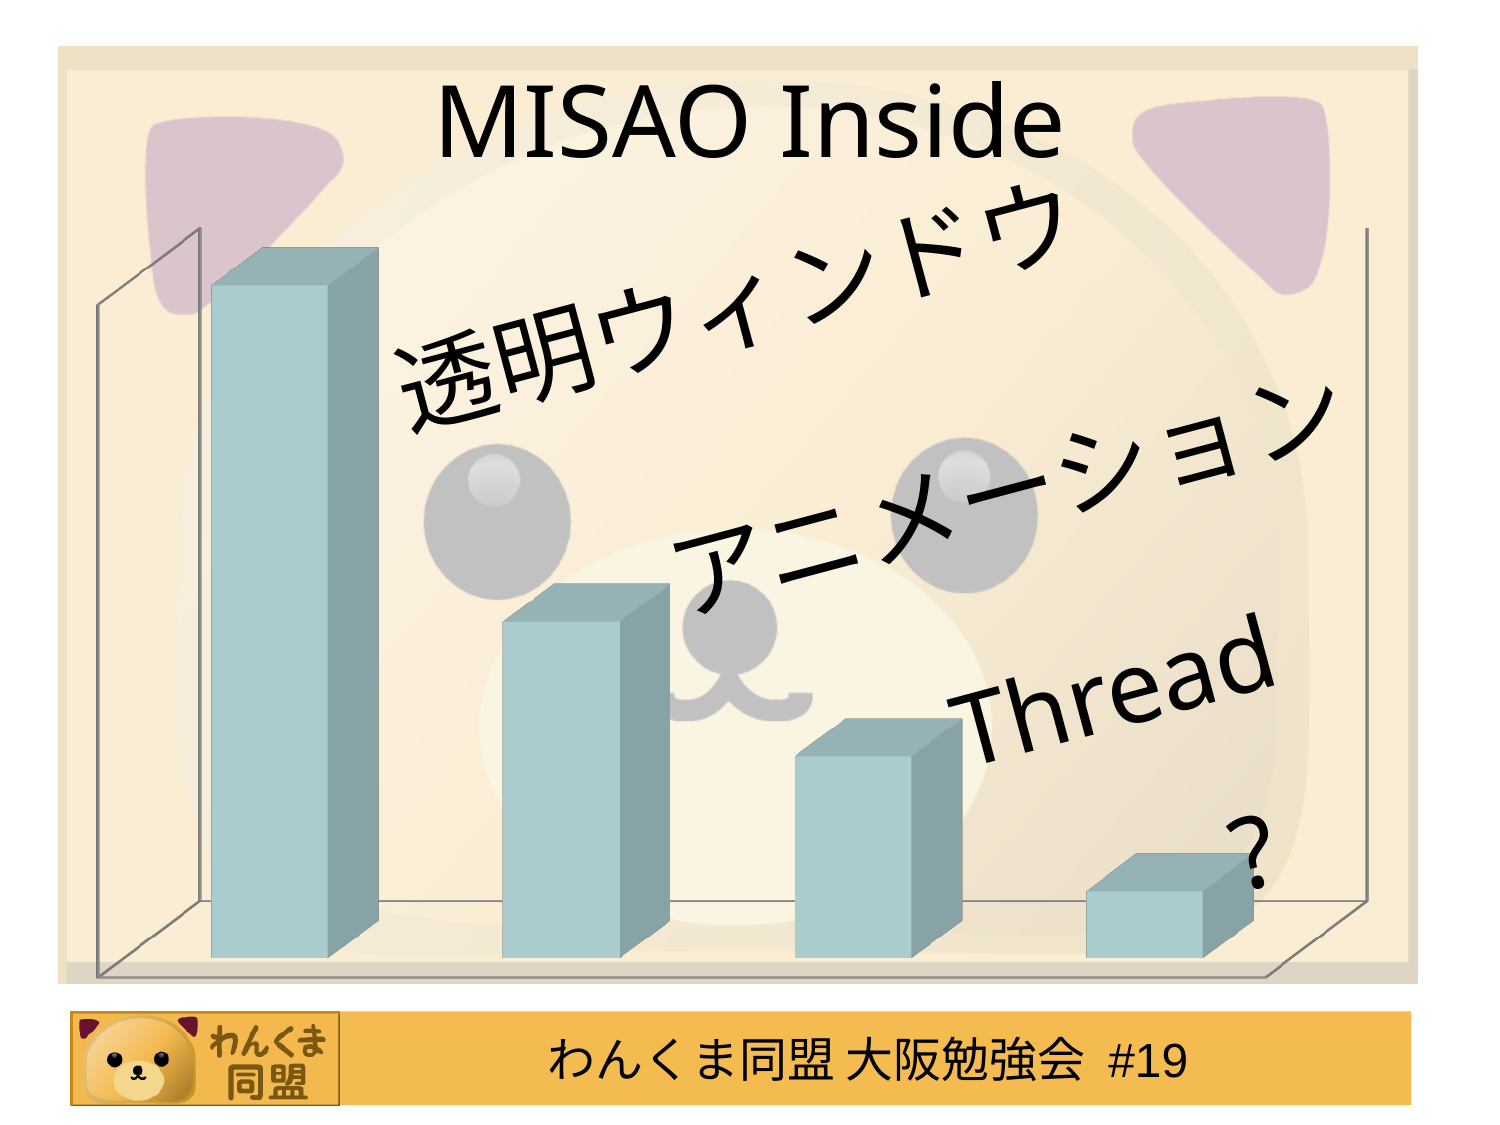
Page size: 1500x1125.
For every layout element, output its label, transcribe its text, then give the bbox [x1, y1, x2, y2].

picture [58, 46, 1418, 984]
picture [1082, 176, 1418, 984]
text_box 透明ウィンドウ [820, 141, 1090, 209]
chart [70, 210, 1395, 997]
picture [70, 1011, 340, 1106]
title MISAO Inside [74, 59, 1426, 176]
